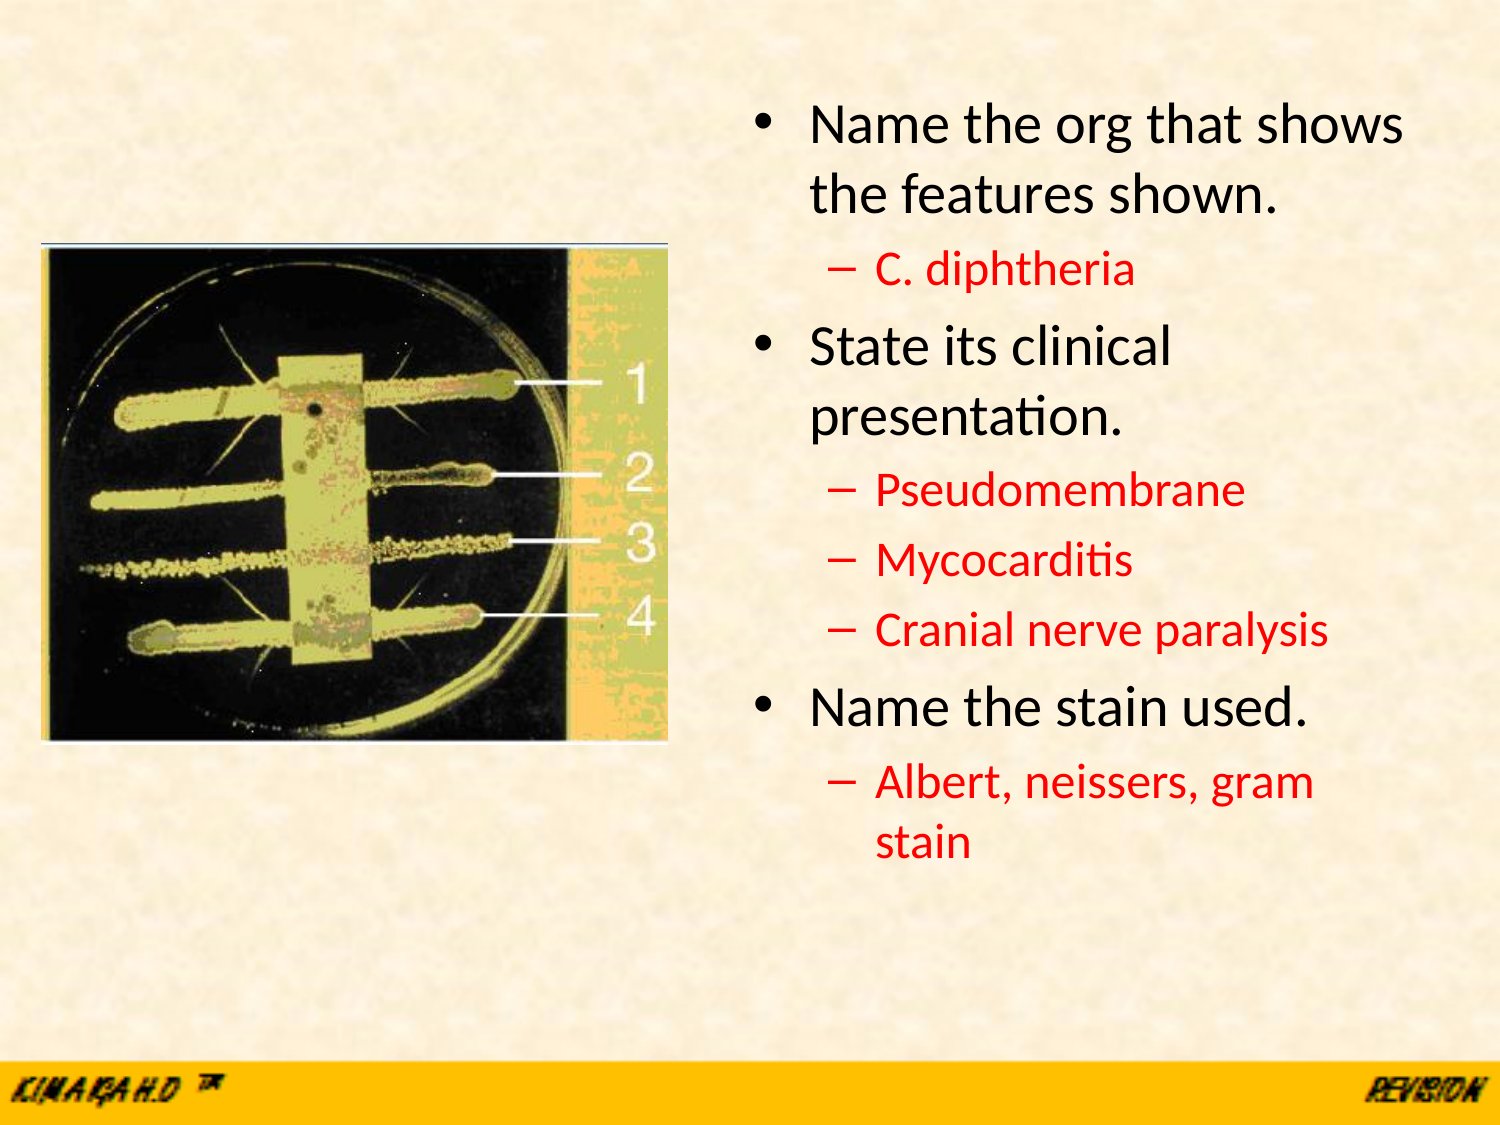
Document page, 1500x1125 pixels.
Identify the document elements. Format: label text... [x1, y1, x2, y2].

list Name the org that shows the features shown. C. diphtheria State its clinical presentation. Pseudomembrane Mycocarditis Cranial nerve paralysis Name the stain used. Albert, neissers, gram stain [738, 78, 1425, 1005]
picture [0, 0, 1500, 1125]
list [40, 243, 669, 746]
